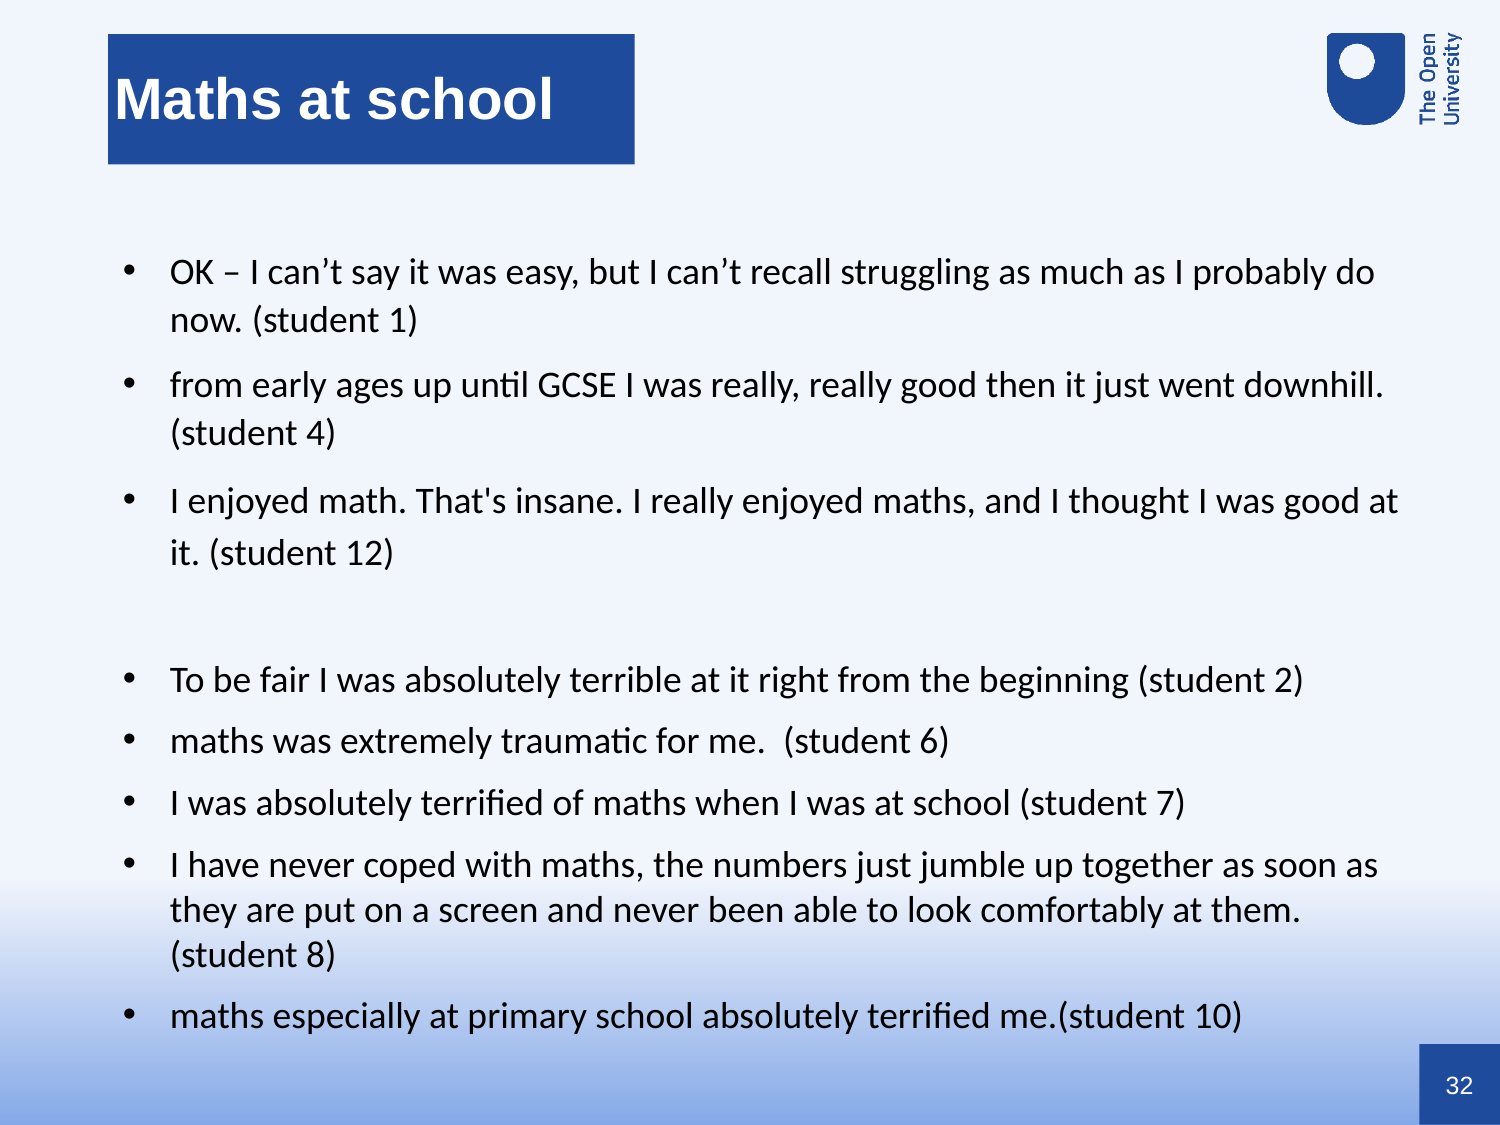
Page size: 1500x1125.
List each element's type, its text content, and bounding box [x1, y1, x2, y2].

text_box OK – I can’t say it was easy, but I can’t recall struggling as much as I probably do now. (student 1) from early ages up until GCSE I was really, really good then it just went downhill. (student 4) I enjoyed math. That's insane. I really enjoyed maths, and I thought I was good at it. (student 12) [108, 236, 1446, 581]
text_box To be fair I was absolutely terrible at it right from the beginning (student 2) maths was extremely traumatic for me. (student 6) I was absolutely terrified of maths when I was at school (student 7) I have never coped with maths, the numbers just jumble up together as soon as they are put on a screen and never been able to look comfortably at them. (student 8) maths especially at primary school absolutely terrified me.(student 10) [108, 647, 1413, 1044]
picture [1327, 32, 1462, 125]
text_box Maths at school [108, 34, 635, 165]
